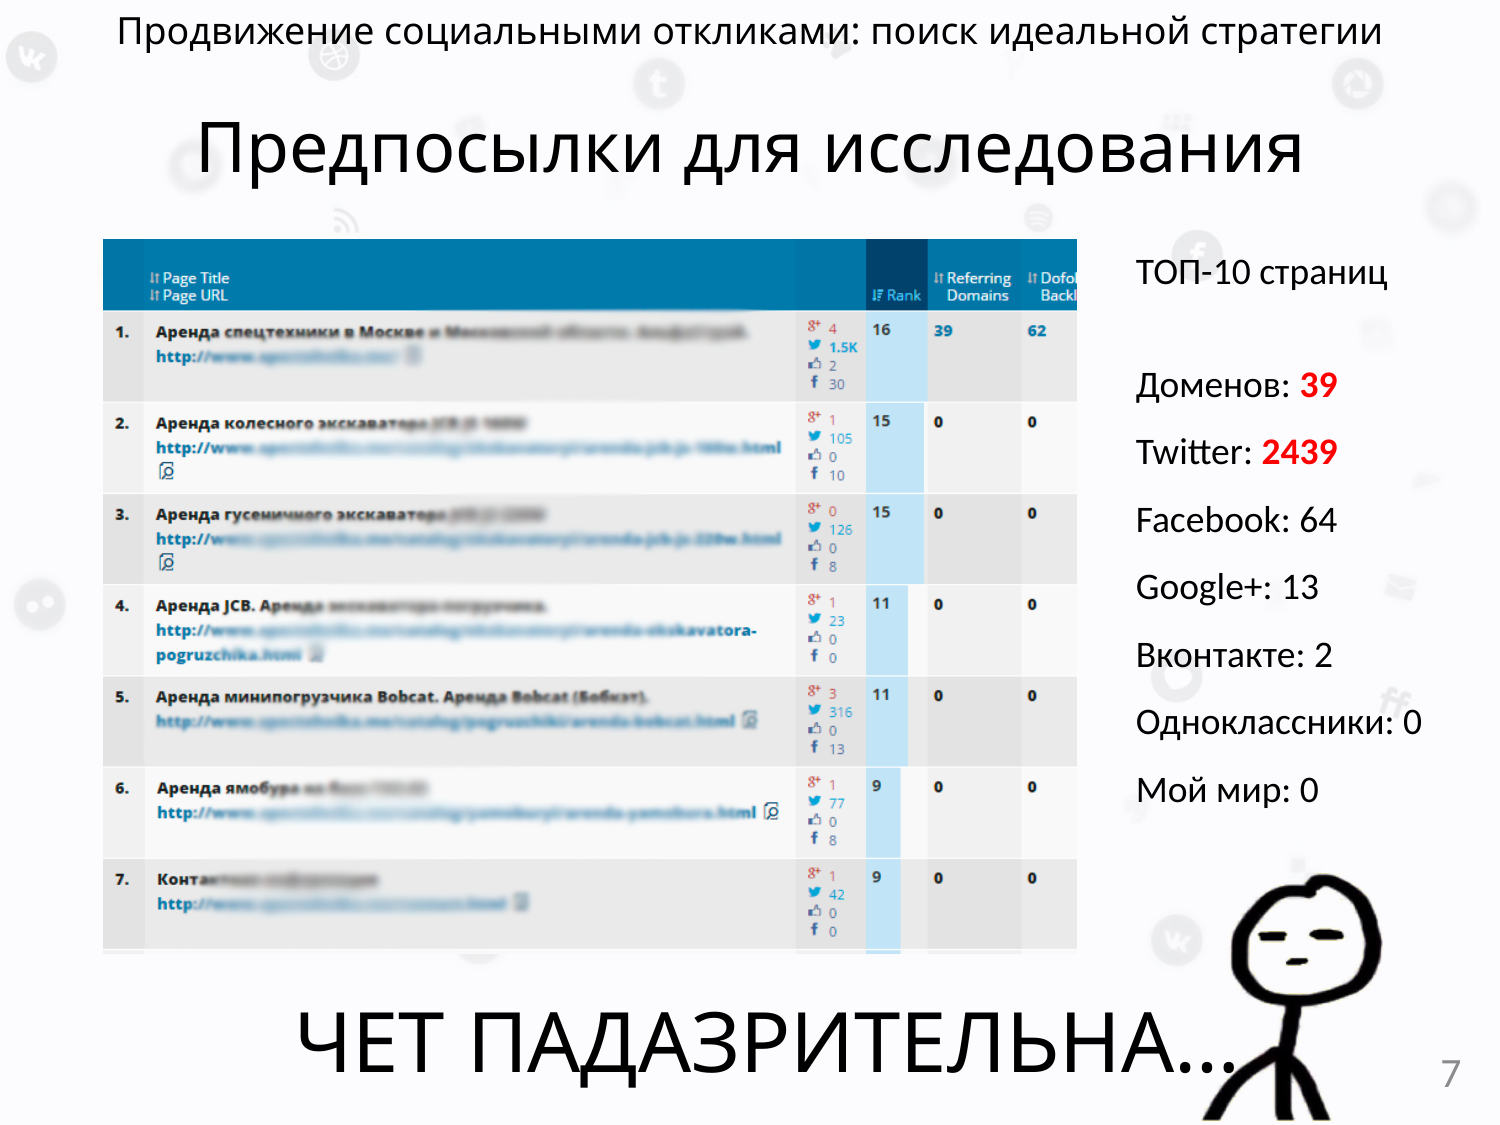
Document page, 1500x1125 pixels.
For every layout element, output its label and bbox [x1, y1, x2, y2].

picture [0, 0, 1500, 1125]
list [103, 239, 1077, 954]
